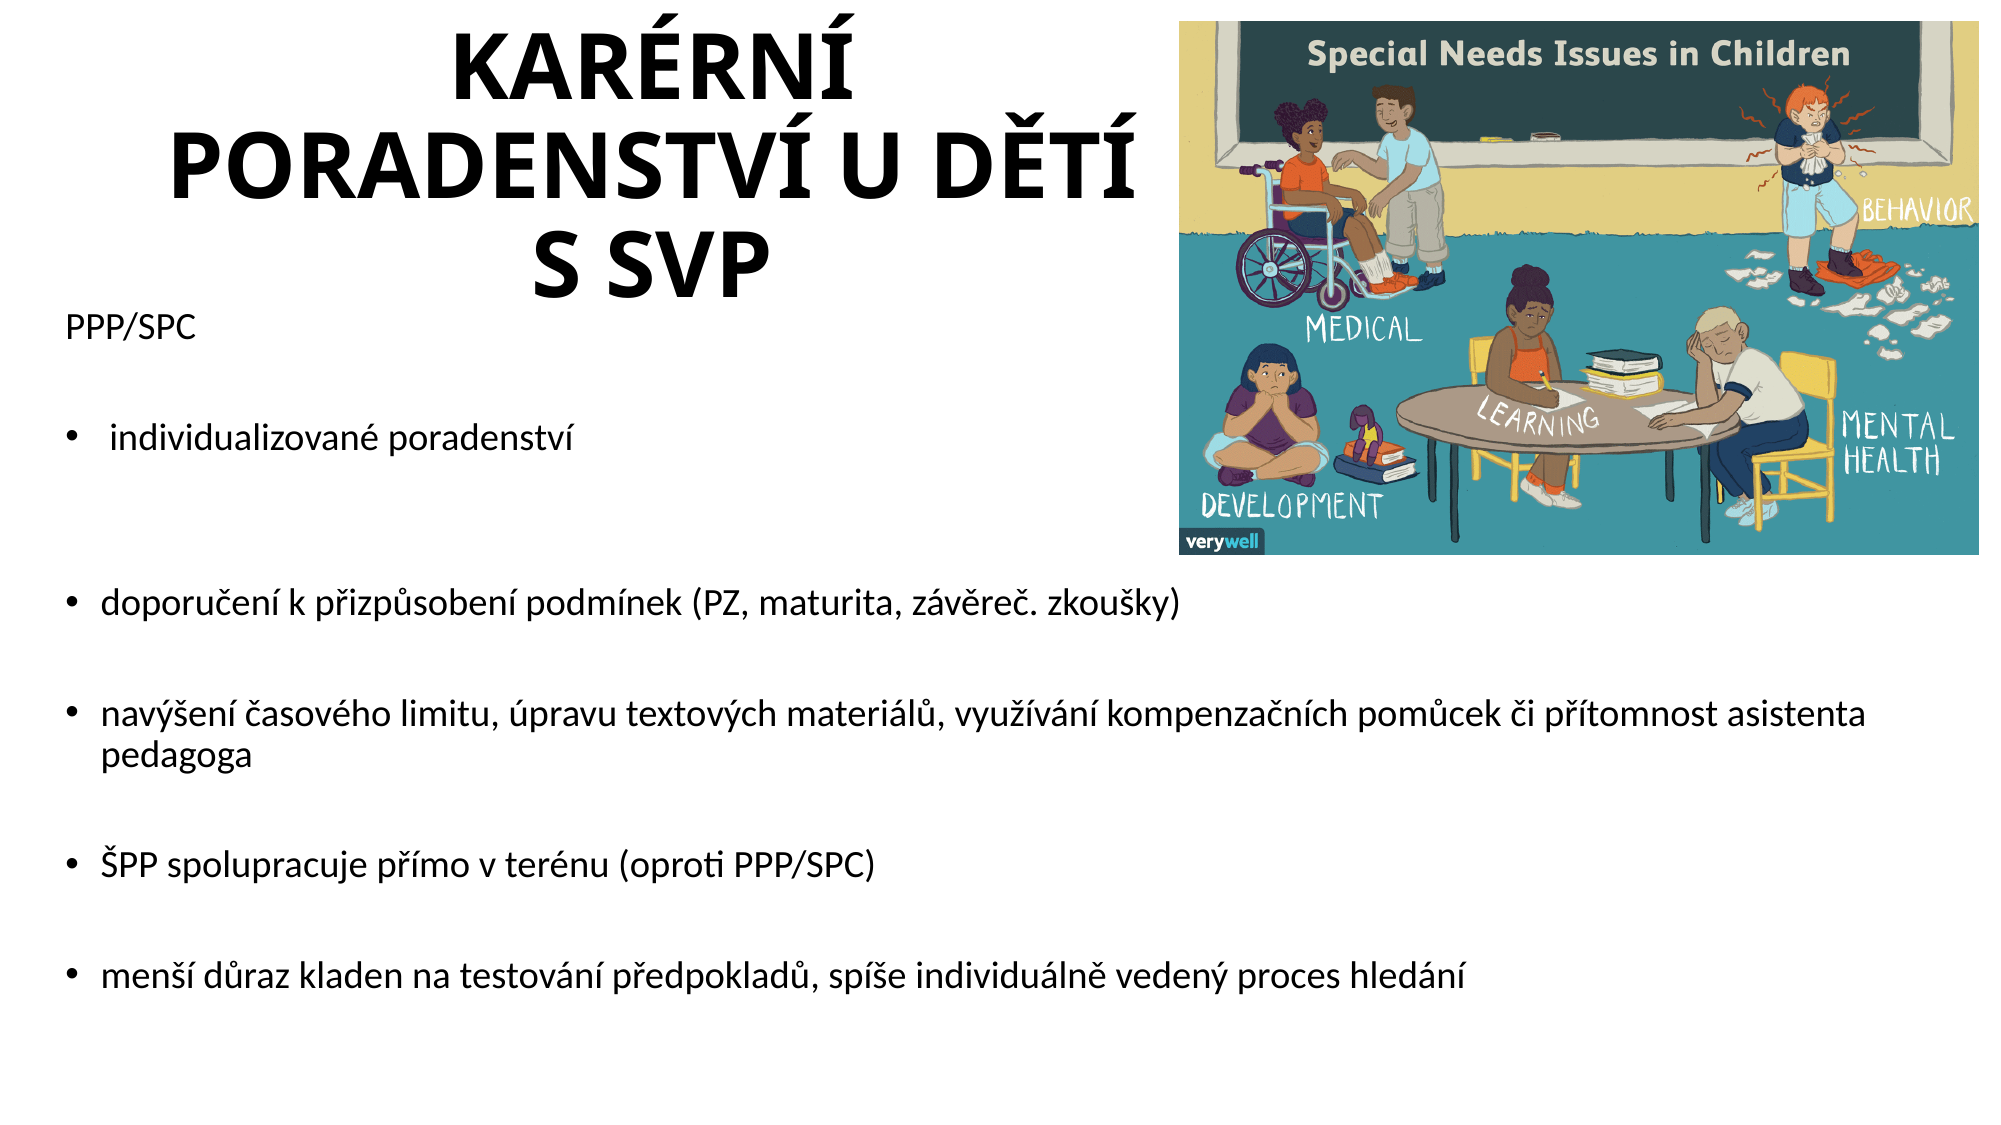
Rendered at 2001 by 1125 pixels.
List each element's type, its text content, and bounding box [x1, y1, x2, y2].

list PPP/SPC individualizované poradenství doporučení k přizpůsobení podmínek (PZ, maturita, závěreč. zkoušky) navýšení časového limitu, úpravu textových materiálů, využívání kompenzačních pomůcek či přítomnost asistenta pedagoga ŠPP spolupracuje přímo v terénu (oproti PPP/SPC) menší důraz kladen na testování předpokladů, spíše individuálně vedený proces hledání [50, 299, 1950, 1014]
title KARÉRNÍ PORADENSTVÍ U DĚTÍ S SVP [137, 59, 1168, 278]
picture [1178, 21, 1979, 555]
